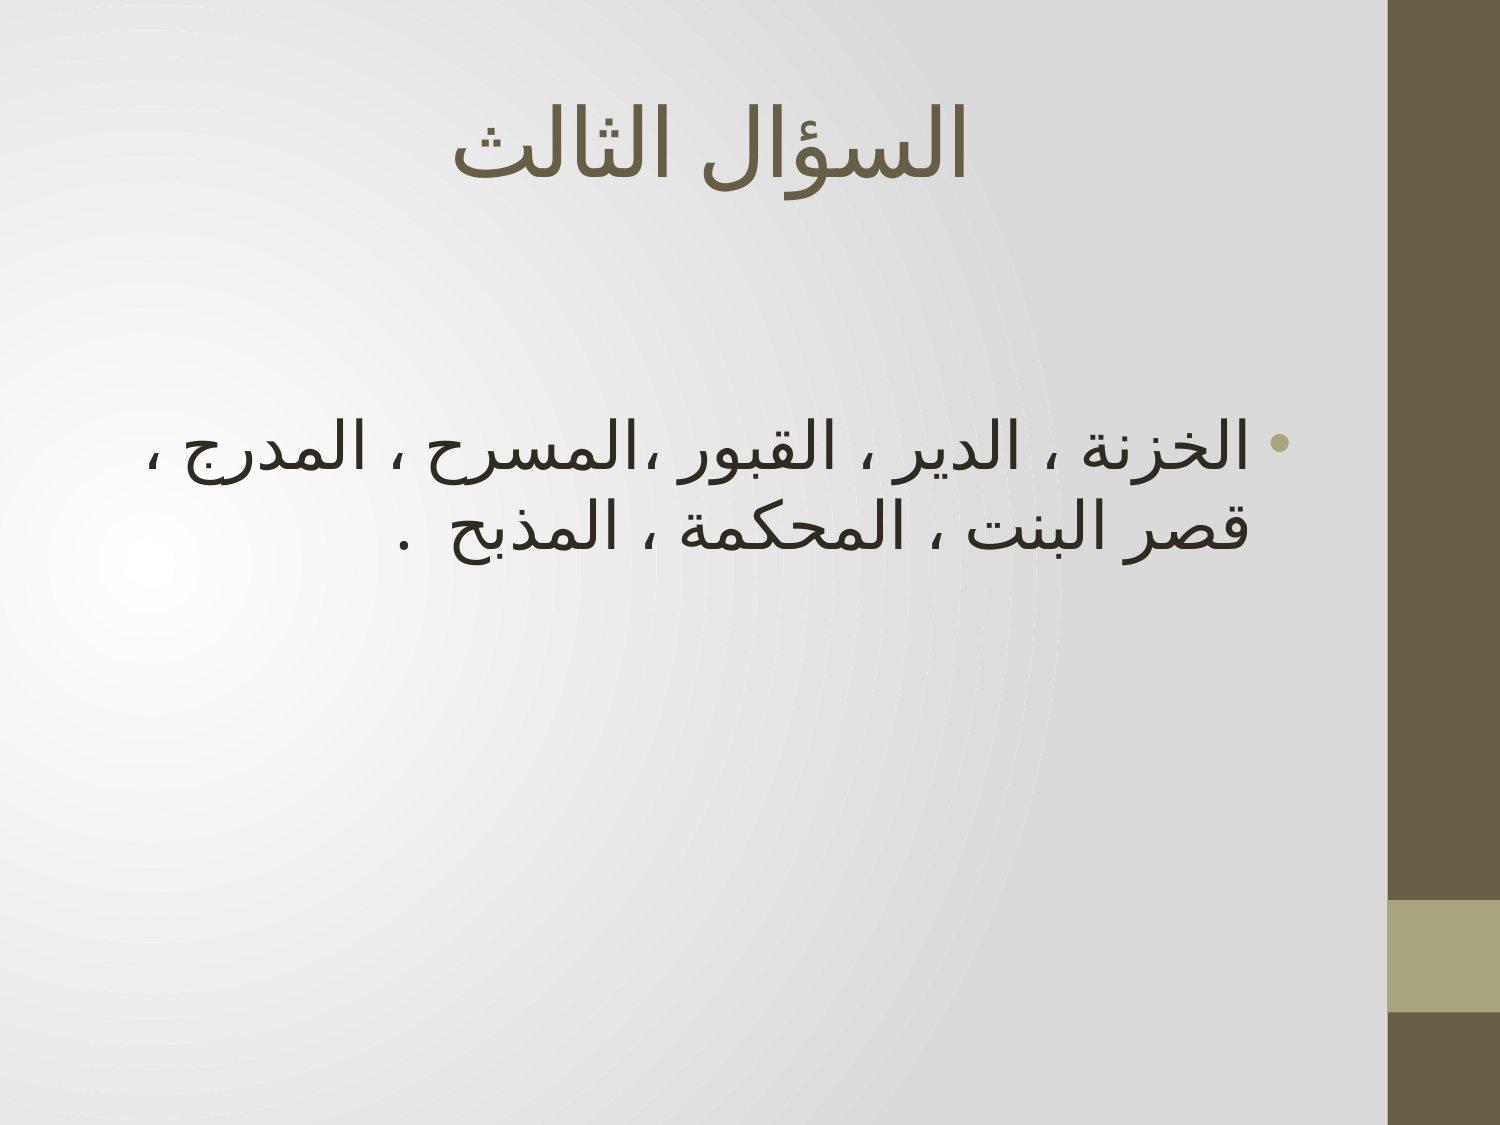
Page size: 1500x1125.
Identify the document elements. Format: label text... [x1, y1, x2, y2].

list الخزنة ، الدير ، القبور ،المسرح ، المدرج ، قصر البنت ، المحكمة ، المذبح . [75, 262, 1325, 1050]
title السؤال الثالث [75, 45, 1325, 233]
